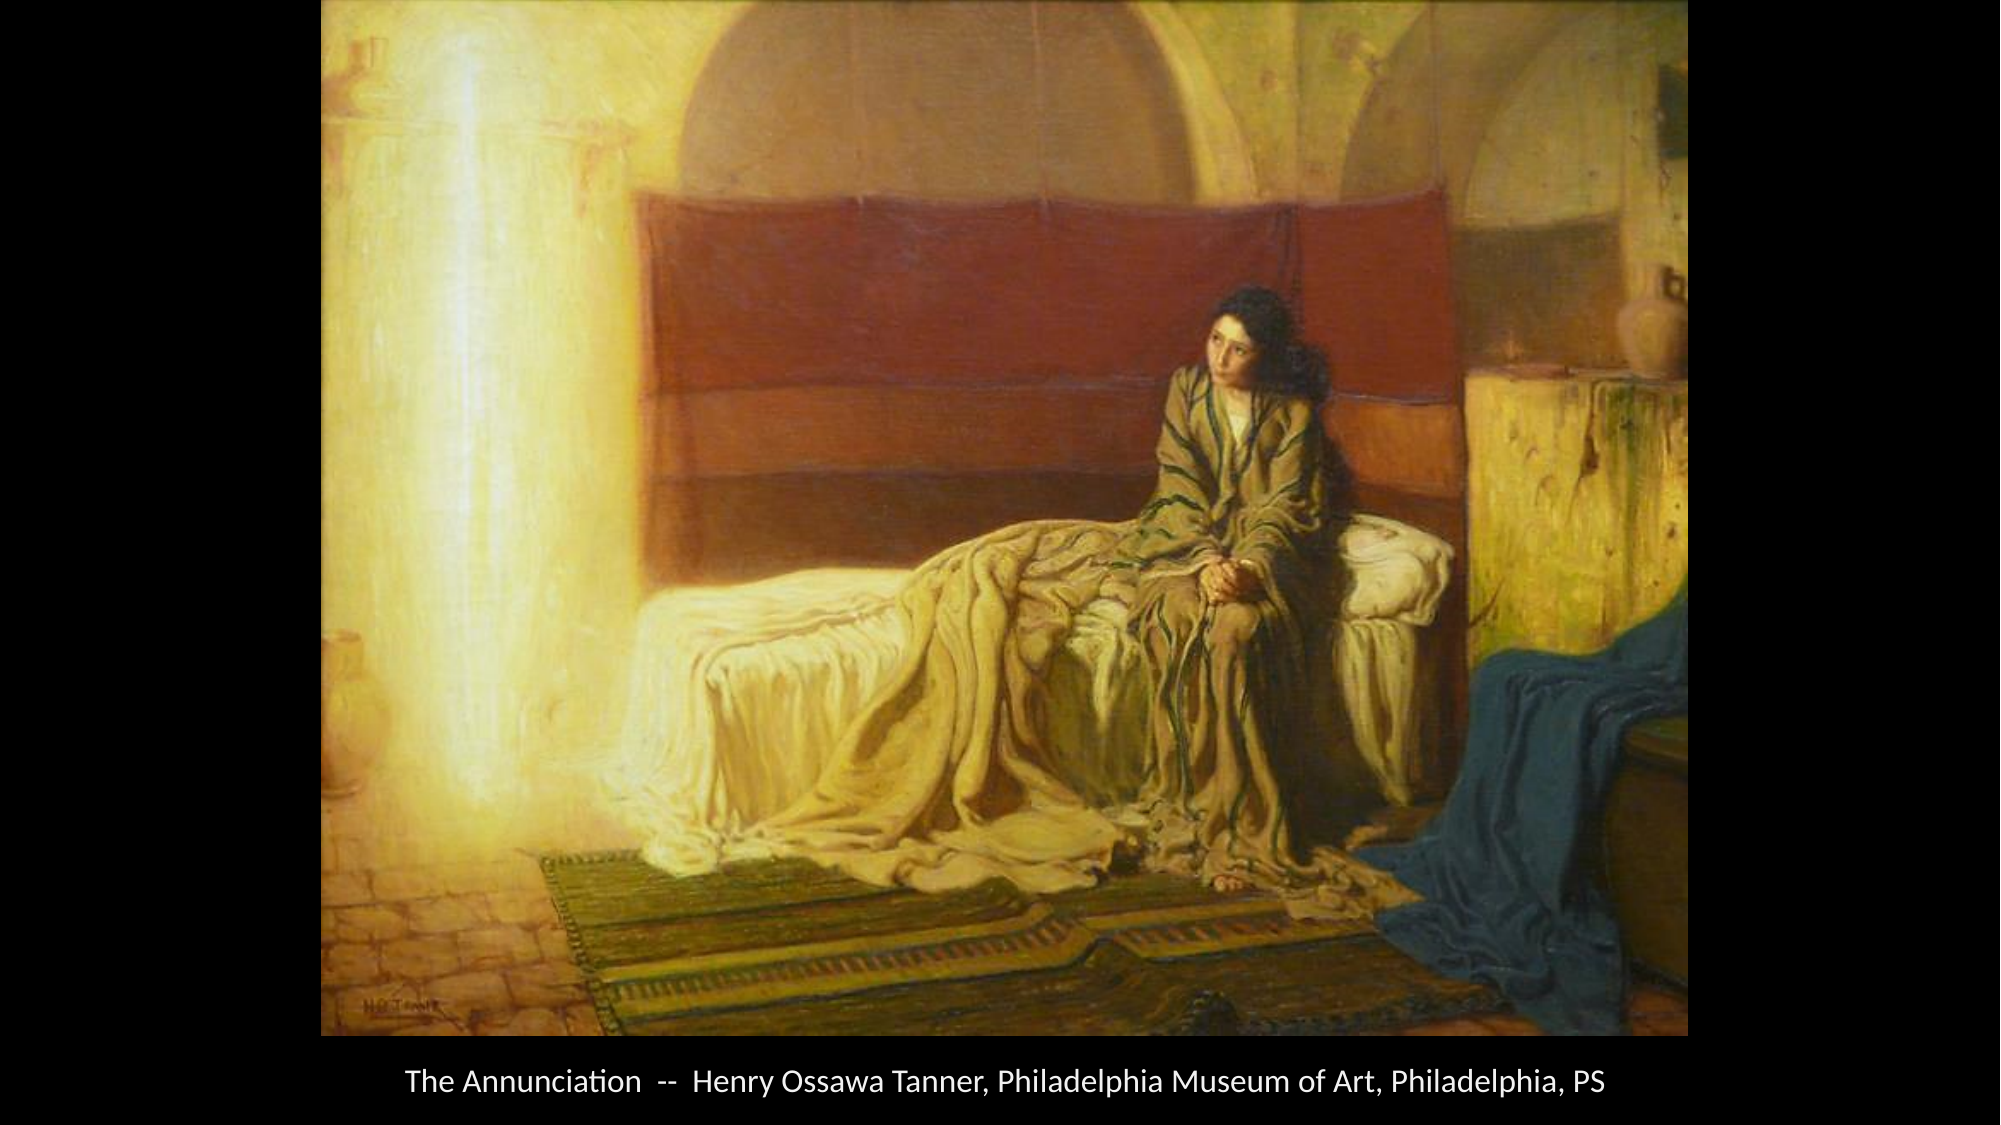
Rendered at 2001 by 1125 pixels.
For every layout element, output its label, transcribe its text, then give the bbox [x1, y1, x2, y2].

text_box The Annunciation -- Henry Ossawa Tanner, Philadelphia Museum of Art, Philadelphia, PS [287, 1051, 1725, 1107]
picture [321, 0, 1688, 1036]
